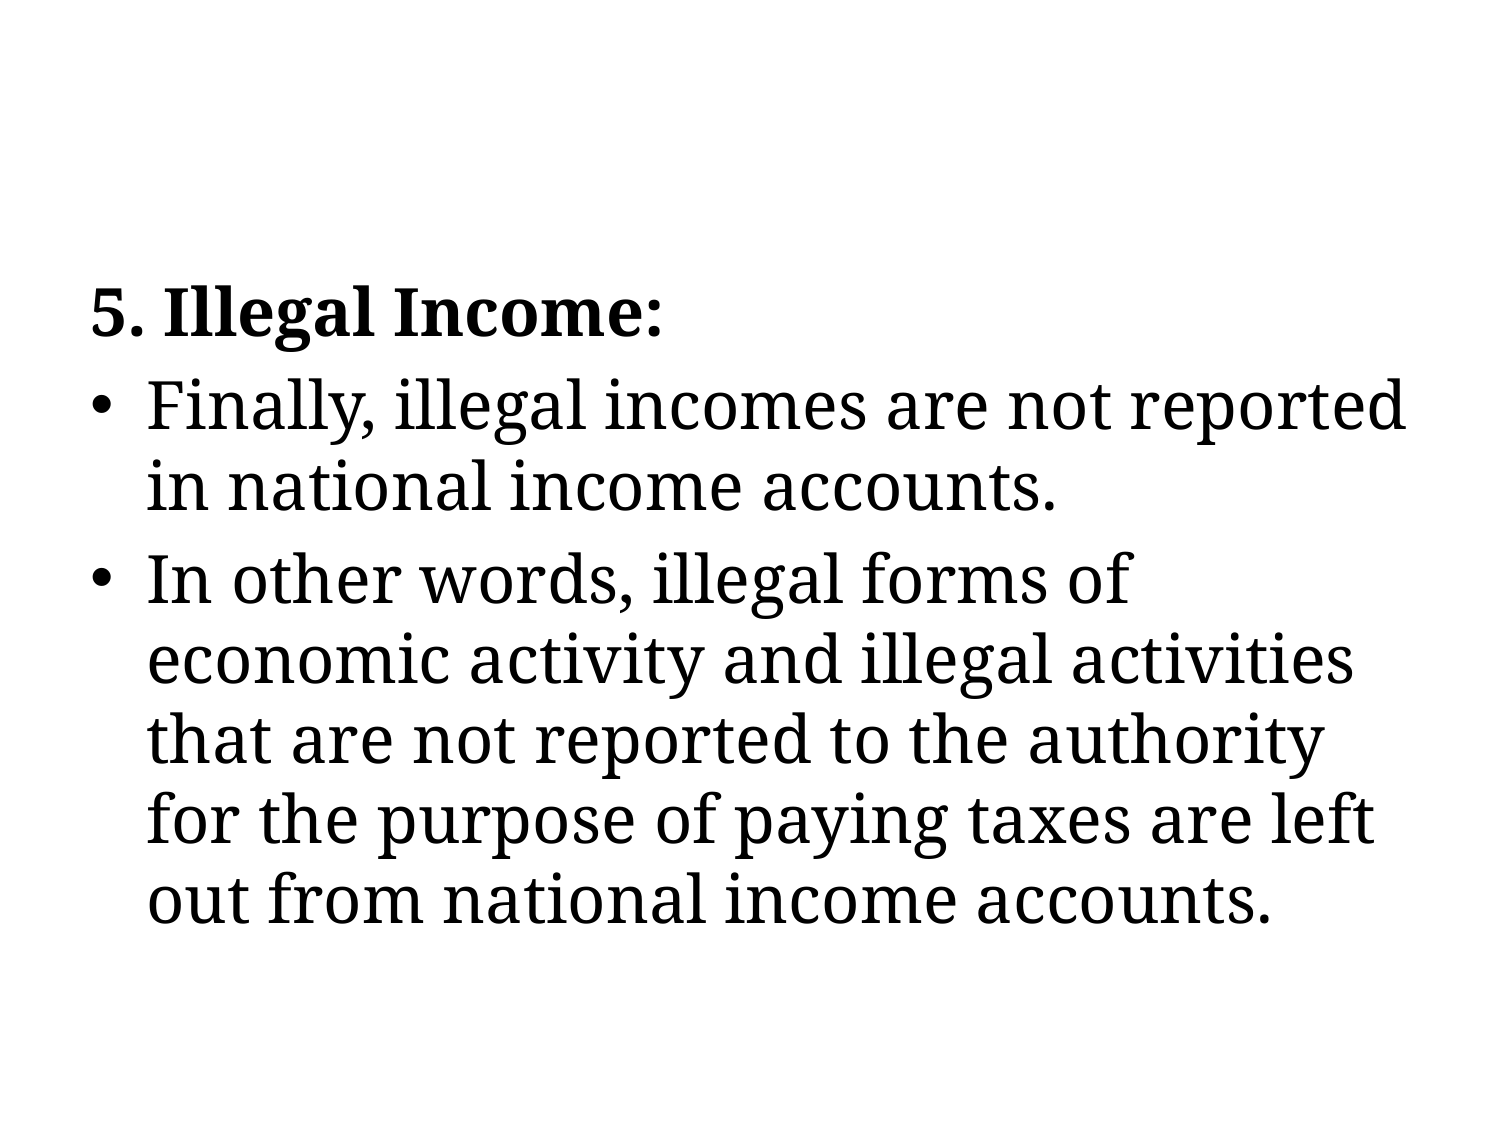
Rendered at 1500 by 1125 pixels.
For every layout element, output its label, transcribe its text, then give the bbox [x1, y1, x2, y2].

list 5. Illegal Income: Finally, illegal incomes are not reported in national income accounts. In other words, illegal forms of economic activity and illegal activities that are not reported to the authority for the purpose of paying taxes are left out from national income accounts. [75, 262, 1425, 1005]
